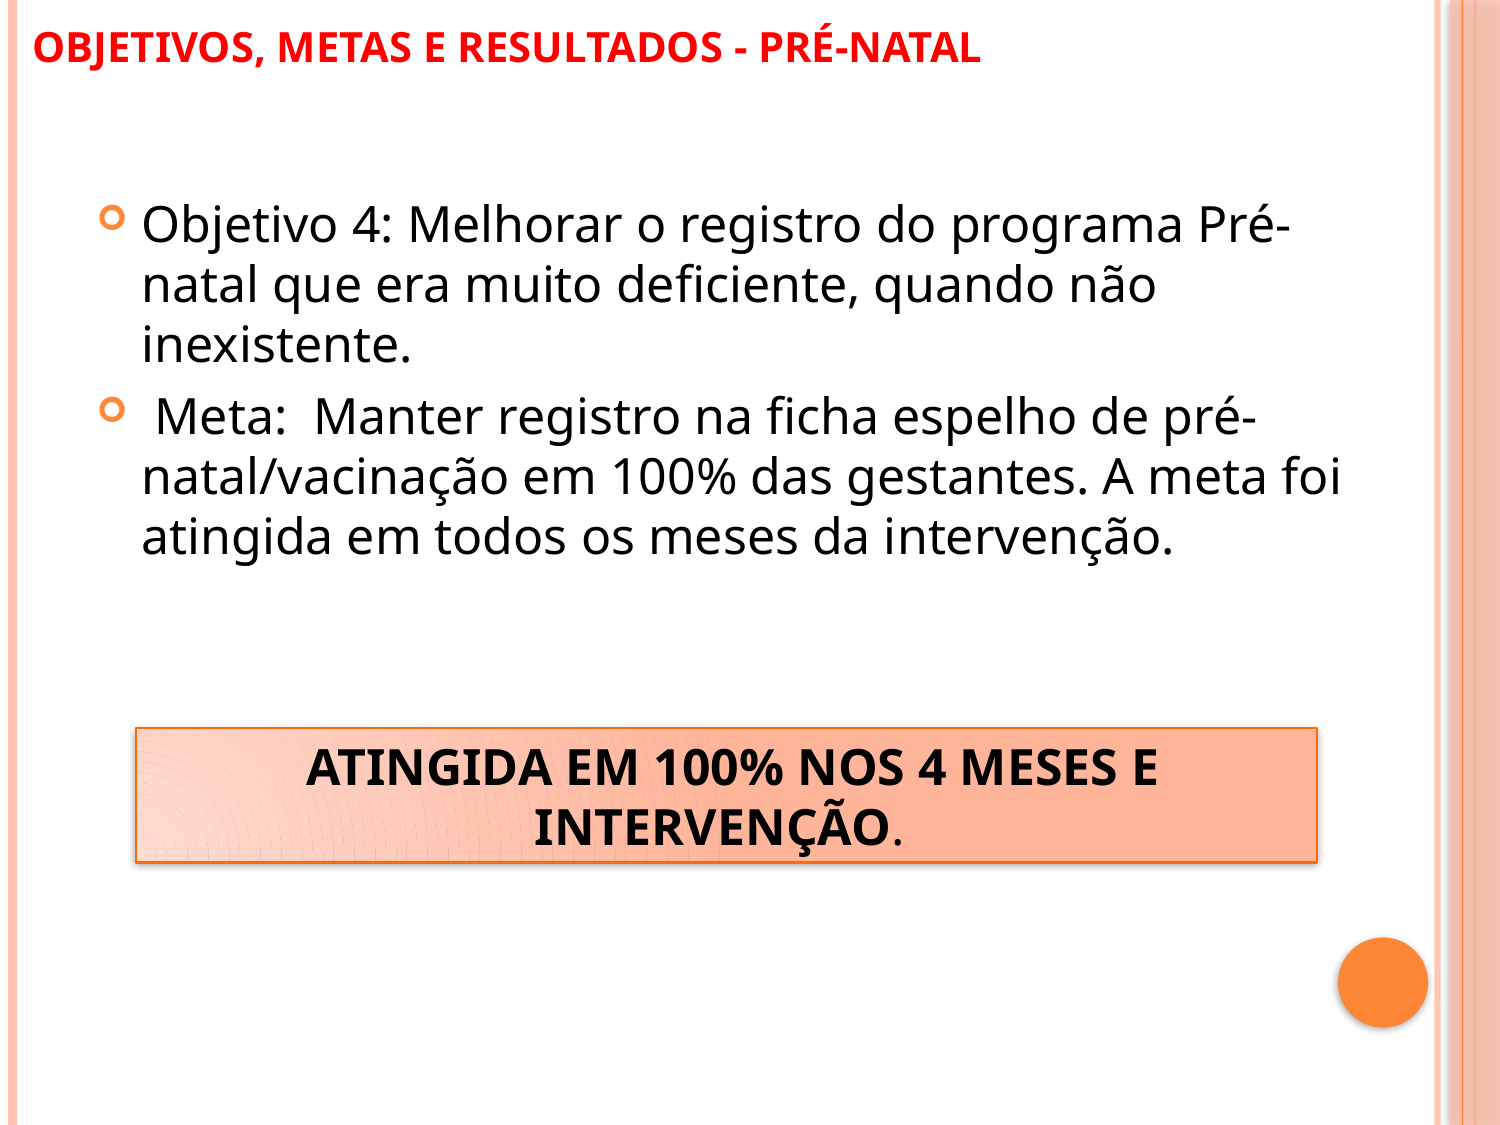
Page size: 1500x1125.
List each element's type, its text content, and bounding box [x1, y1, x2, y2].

text_box OBJETIVOS, METAS E RESULTADOS - PRÉ-NATAL [17, 0, 1223, 79]
list Objetivo 4: Melhorar o registro do programa Pré-natal que era muito deficiente, quando não inexistente. Meta: Manter registro na ficha espelho de pré-natal/vacinação em 100% das gestantes. A meta foi atingida em todos os meses da intervenção. [81, 184, 1372, 980]
text_box ATINGIDA EM 100% NOS 4 MESES E INTERVENÇÃO. [135, 727, 1318, 864]
